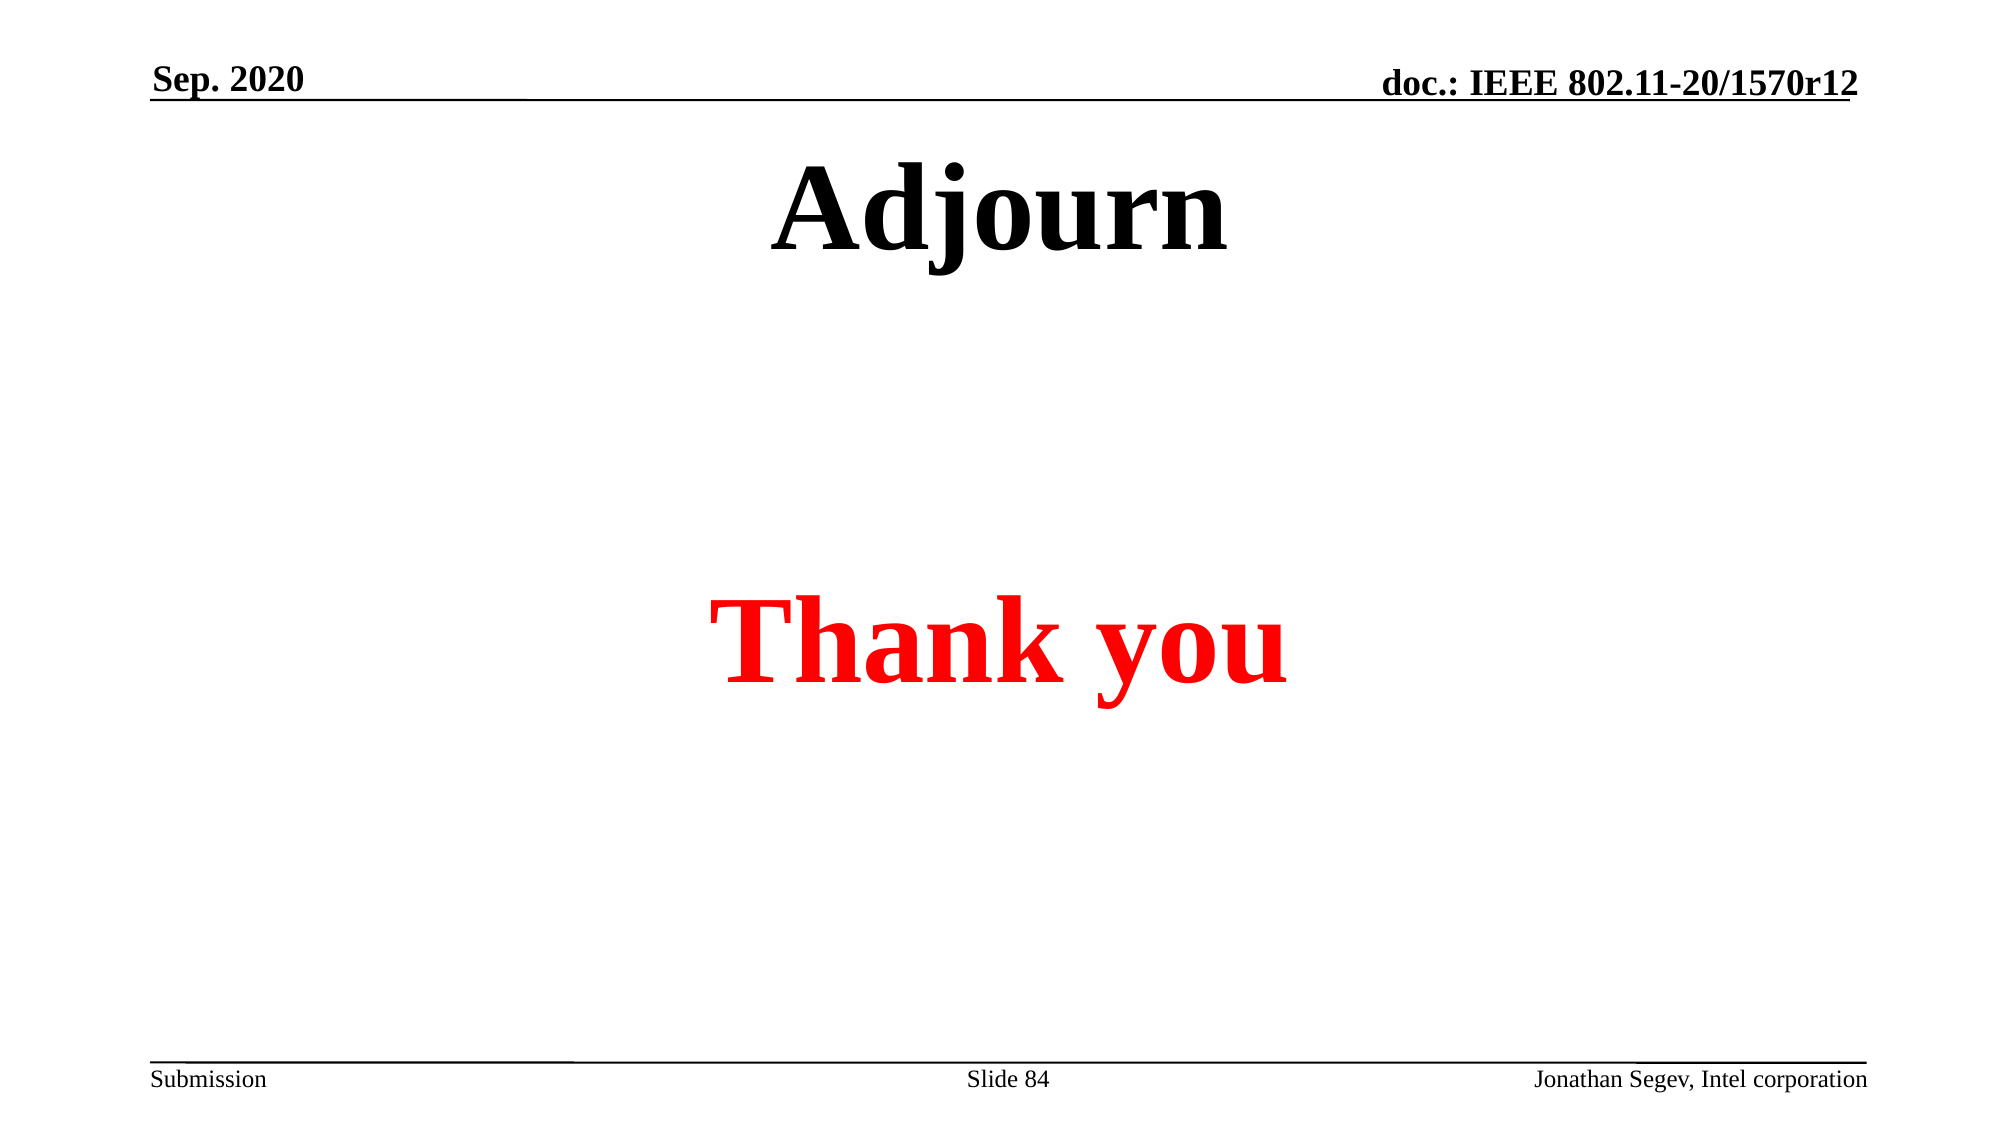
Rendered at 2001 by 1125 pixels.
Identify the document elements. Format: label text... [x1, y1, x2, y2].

slide_number Slide 84 [950, 1061, 1067, 1123]
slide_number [152, 54, 563, 100]
footer Jonathan Segev, Intel corporation [1171, 1061, 1869, 1093]
title Adjourn [149, 112, 1850, 288]
list Thank you [149, 324, 1850, 1000]
